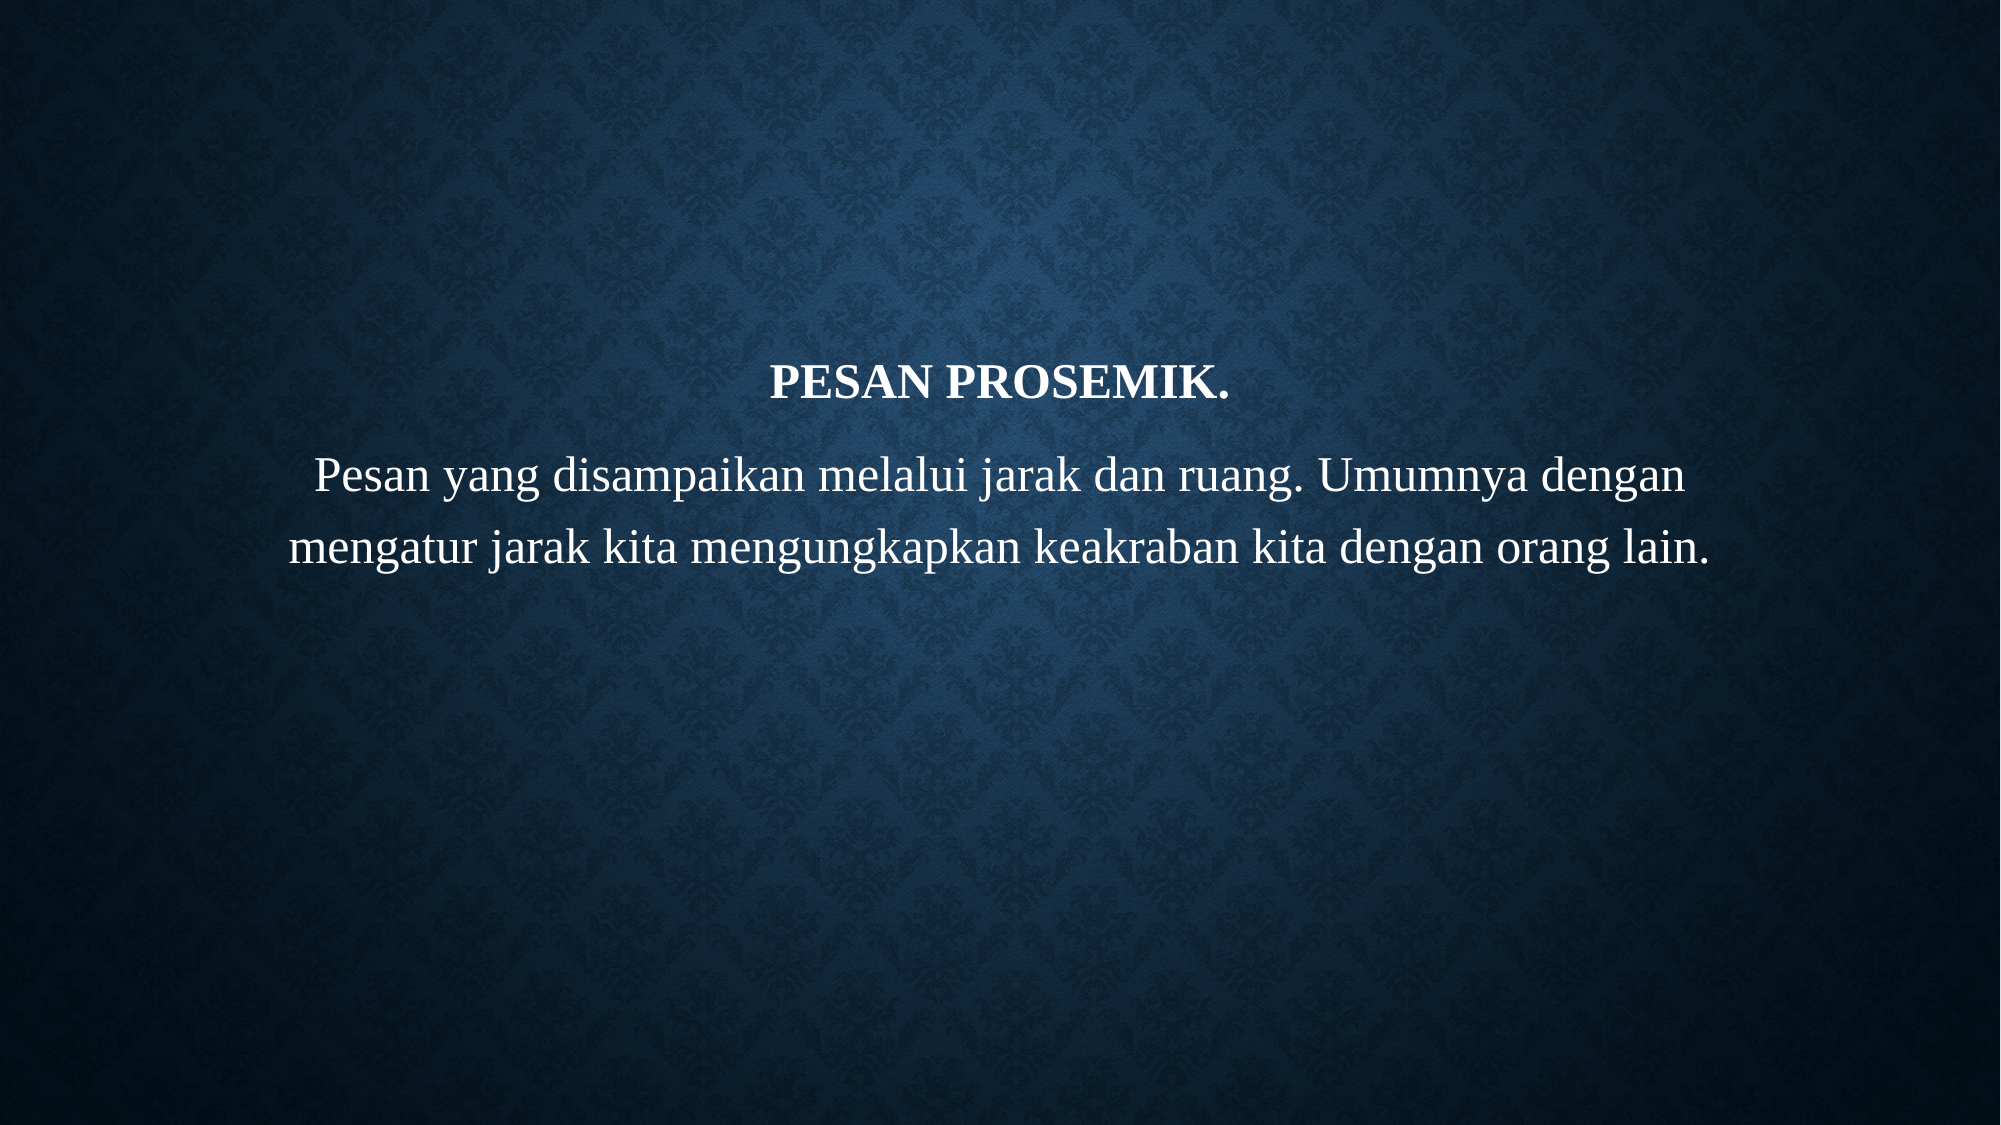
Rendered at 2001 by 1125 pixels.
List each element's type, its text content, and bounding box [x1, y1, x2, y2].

subtitle PESAN PROSEMIK. Pesan yang disampaikan melalui jarak dan ruang. Umumnya dengan mengatur jarak kita mengungkapkan keakraban kita dengan orang lain. [261, 329, 1739, 1125]
